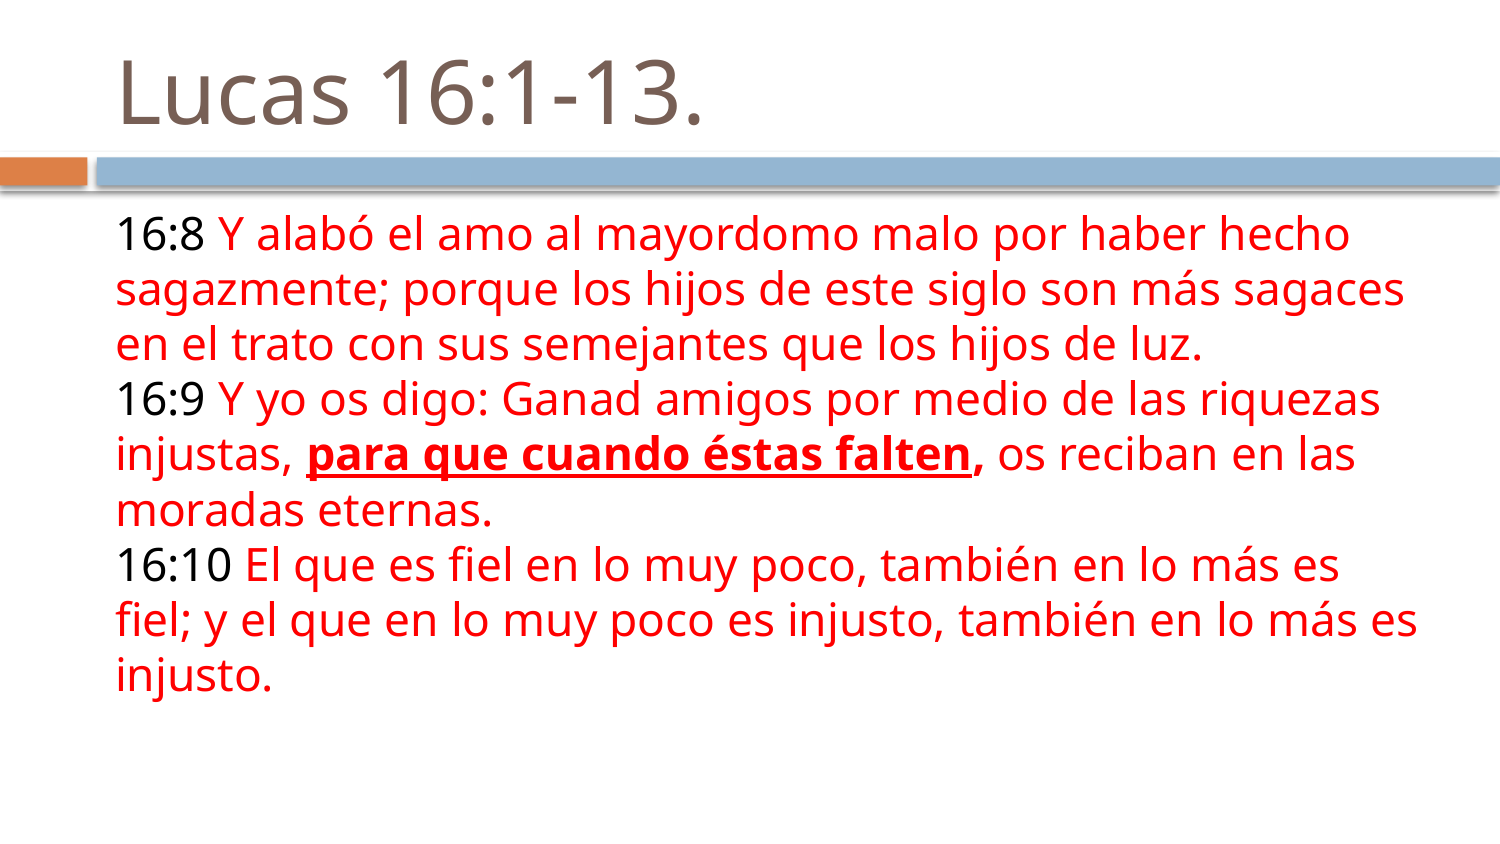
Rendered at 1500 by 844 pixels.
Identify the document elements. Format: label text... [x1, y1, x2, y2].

list 16:8 Y alabó el amo al mayordomo malo por haber hecho sagazmente; porque los hijos de este siglo son más sagaces en el trato con sus semejantes que los hijos de luz. 16:9 Y yo os digo: Ganad amigos por medio de las riquezas injustas, para que cuando éstas falten, os reciban en las moradas eternas. 16:10 El que es fiel en lo muy poco, también en lo más es fiel; y el que en lo muy poco es injusto, también en lo más es injusto. [100, 196, 1438, 750]
title Lucas 16:1-13. [100, 28, 1438, 150]
